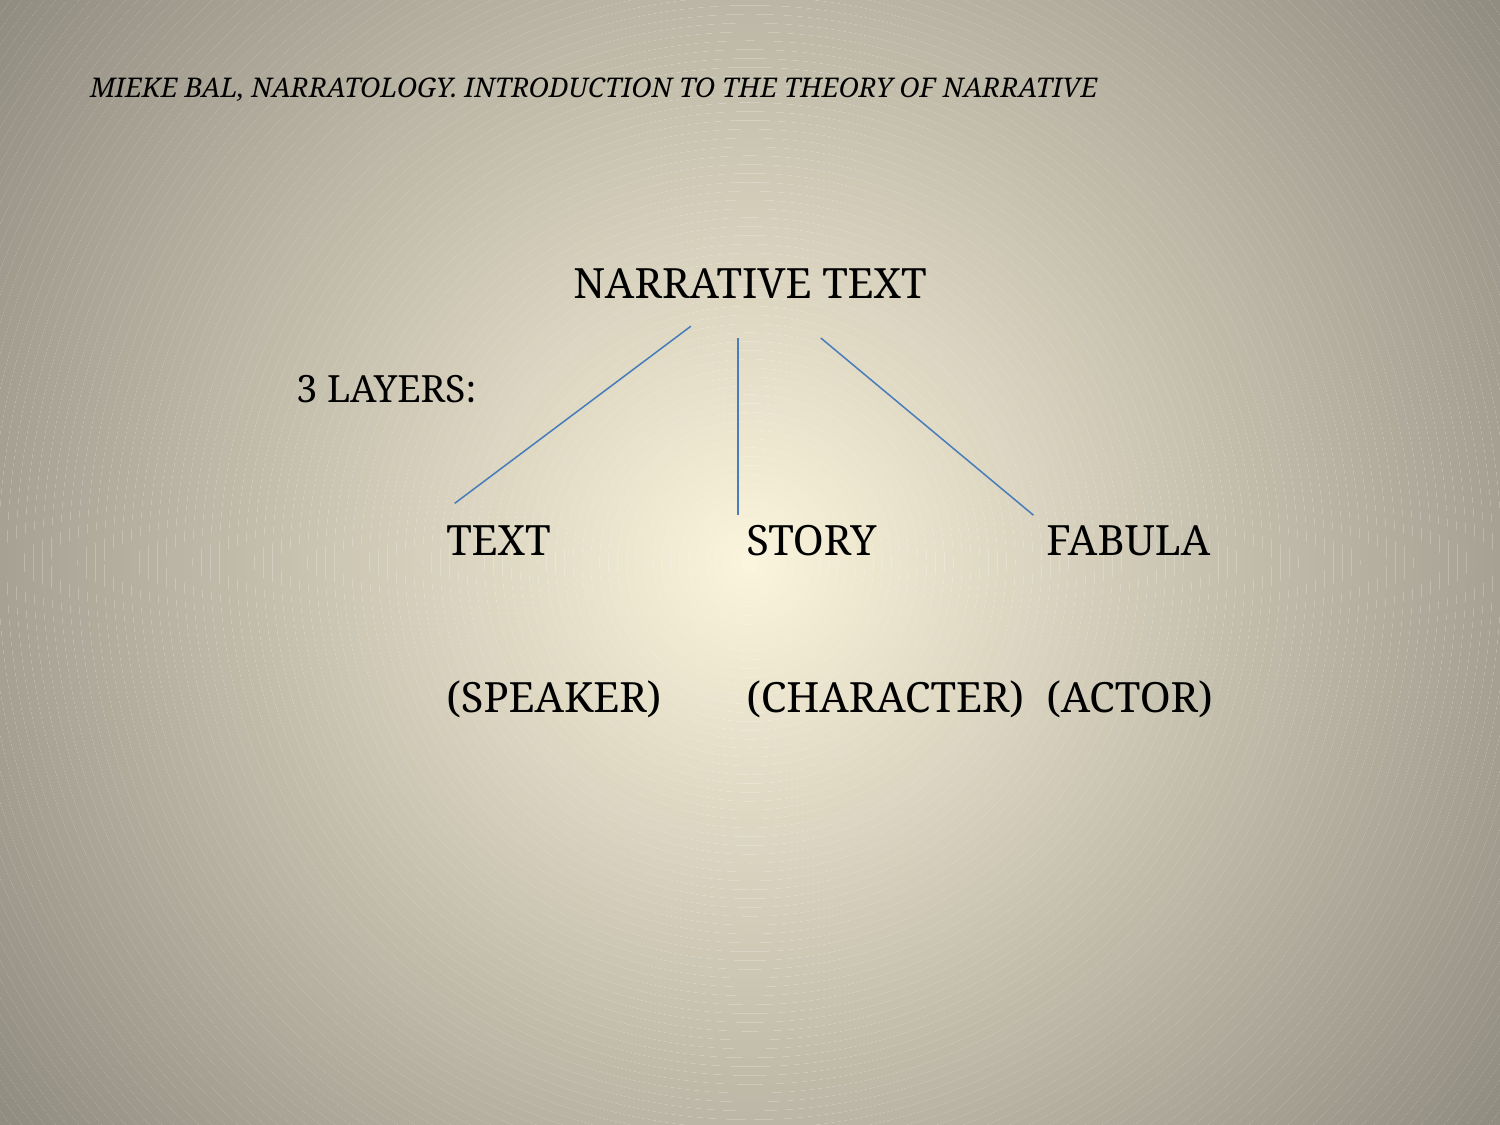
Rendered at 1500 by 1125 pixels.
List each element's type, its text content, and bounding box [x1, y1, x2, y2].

list Narrative text 3 layers: text story fabula (speaker) (character) (actor) [75, 152, 1425, 1005]
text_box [454, 325, 692, 504]
title MIEKE BAL, NARRATOLOGY. INTRODUCTION TO THE THEORY OF NARRATIVE [75, 45, 1425, 129]
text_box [820, 337, 1034, 516]
